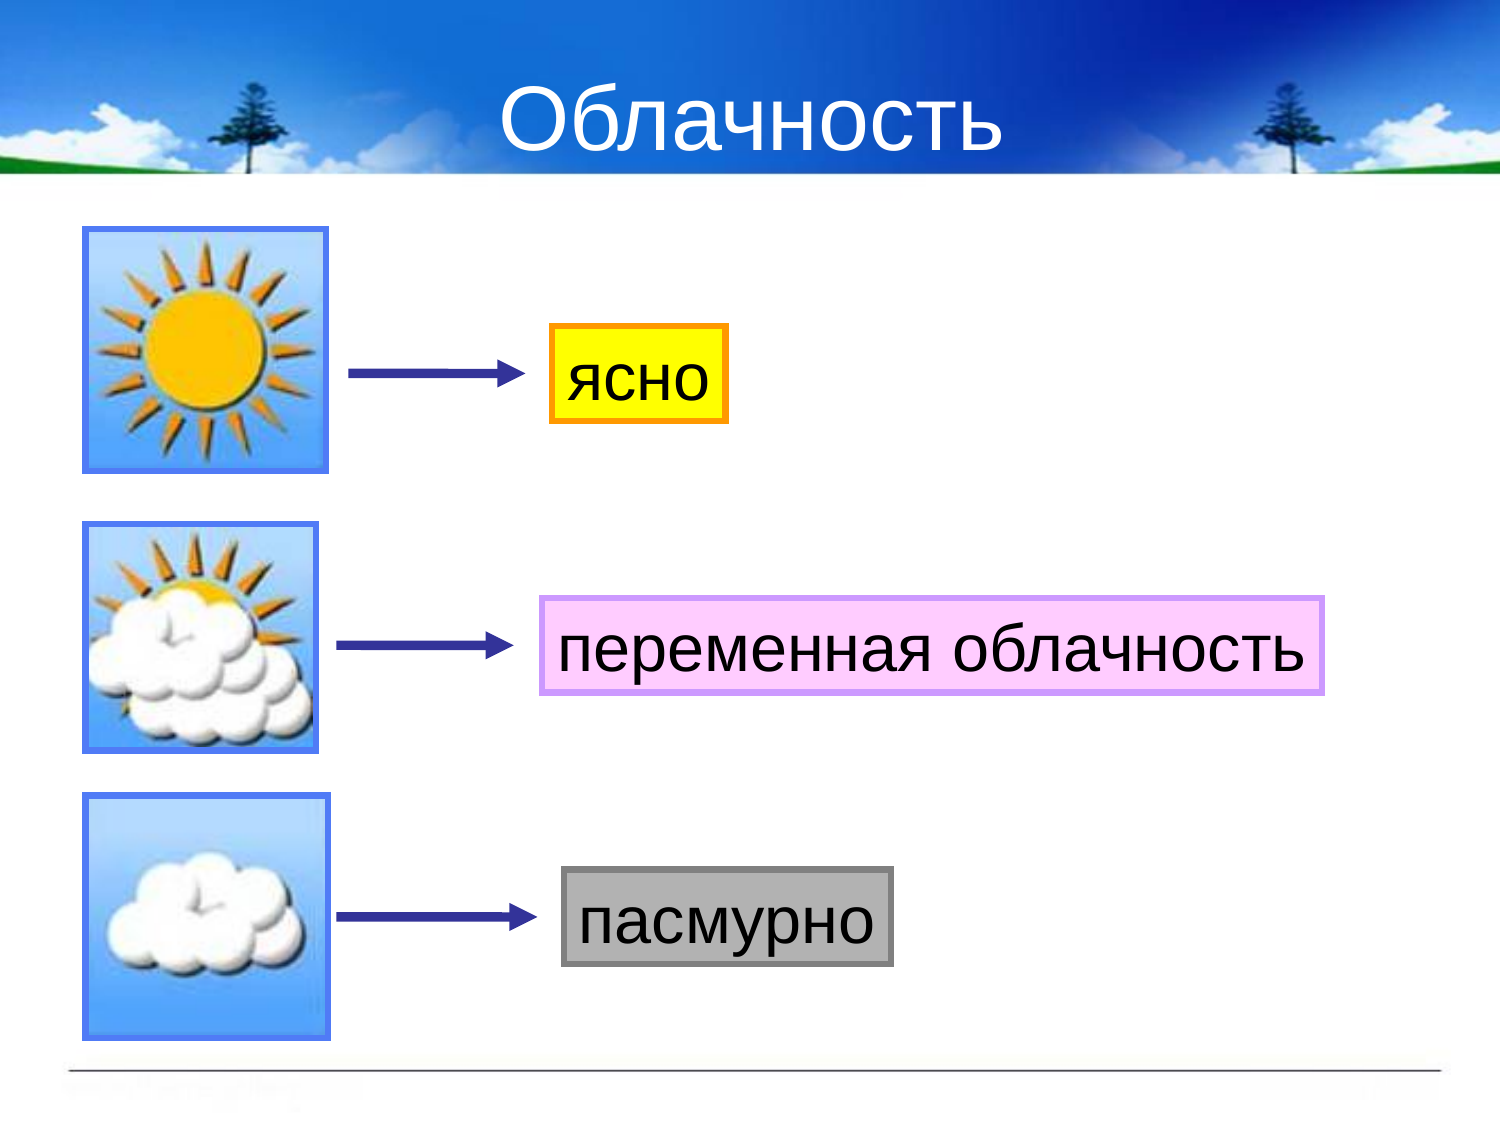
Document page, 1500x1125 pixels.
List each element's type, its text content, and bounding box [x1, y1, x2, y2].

title Облачность [76, 30, 1428, 197]
text_box ясно [552, 326, 726, 421]
text_box [336, 639, 514, 652]
picture [0, 0, 1500, 1125]
text_box [336, 910, 538, 924]
text_box переменная облачность [542, 597, 1322, 693]
text_box пасмурно [563, 869, 891, 965]
text_box [348, 367, 526, 380]
